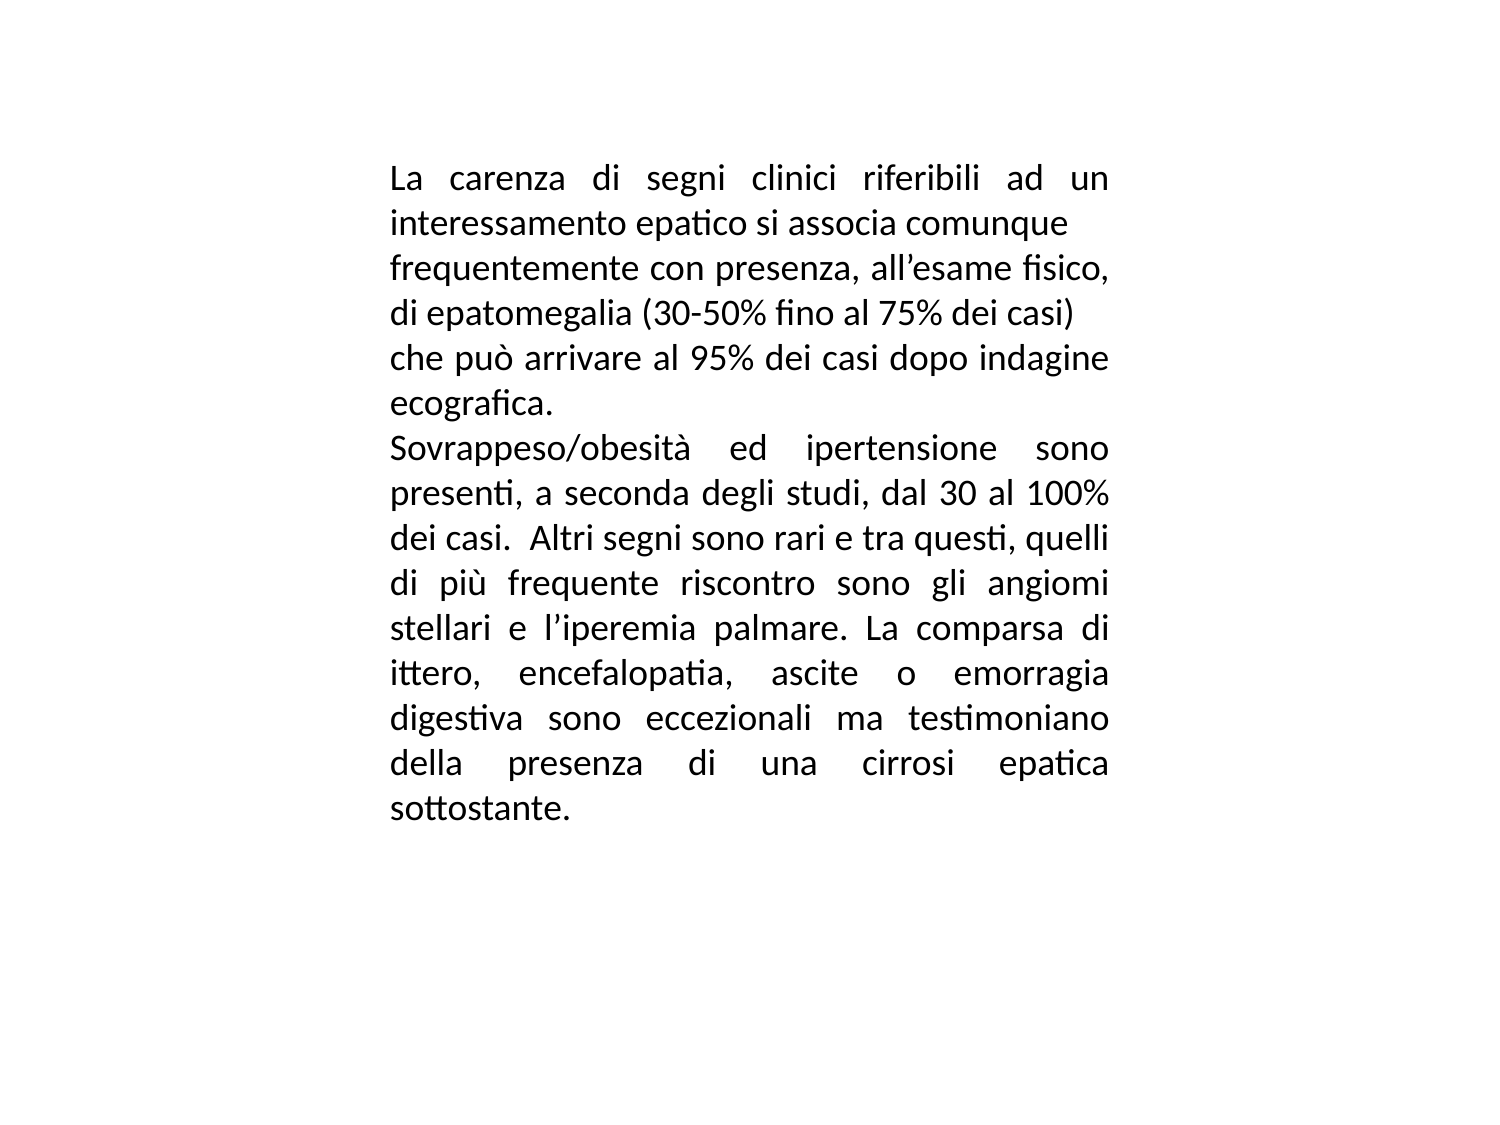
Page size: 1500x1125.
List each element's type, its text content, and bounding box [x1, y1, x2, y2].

text_box La carenza di segni clinici riferibili ad un interessamento epatico si associa comunque frequentemente con presenza, all’esame fisico, di epatomegalia (30-50% fino al 75% dei casi) che può arrivare al 95% dei casi dopo indagine ecografica. Sovrappeso/obesità ed ipertensione sono presenti, a seconda degli studi, dal 30 al 100% dei casi. Altri segni sono rari e tra questi, quelli di più frequente riscontro sono gli angiomi stellari e l’iperemia palmare. La comparsa di ittero, encefalopatia, ascite o emorragia digestiva sono eccezionali ma testimoniano della presenza di una cirrosi epatica sottostante. [374, 145, 1125, 836]
